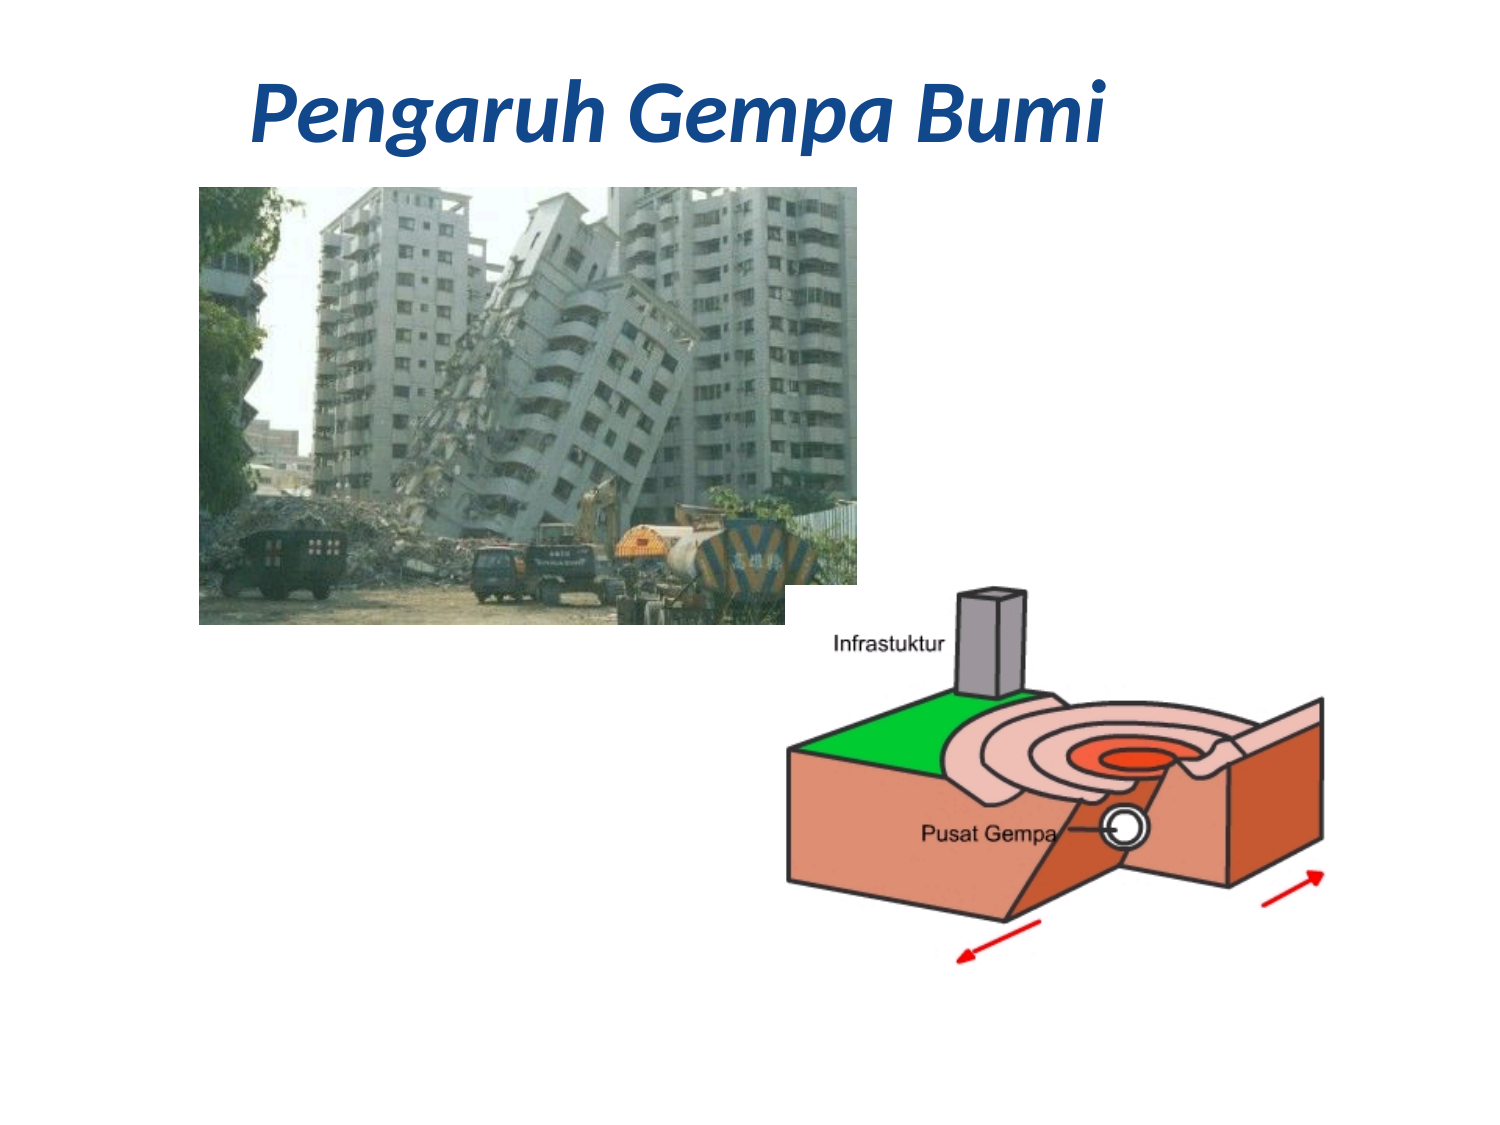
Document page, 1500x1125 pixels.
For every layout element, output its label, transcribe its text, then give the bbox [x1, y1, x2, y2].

picture [198, 187, 1326, 966]
text_box Pengaruh Gempa Bumi [235, 45, 1466, 233]
